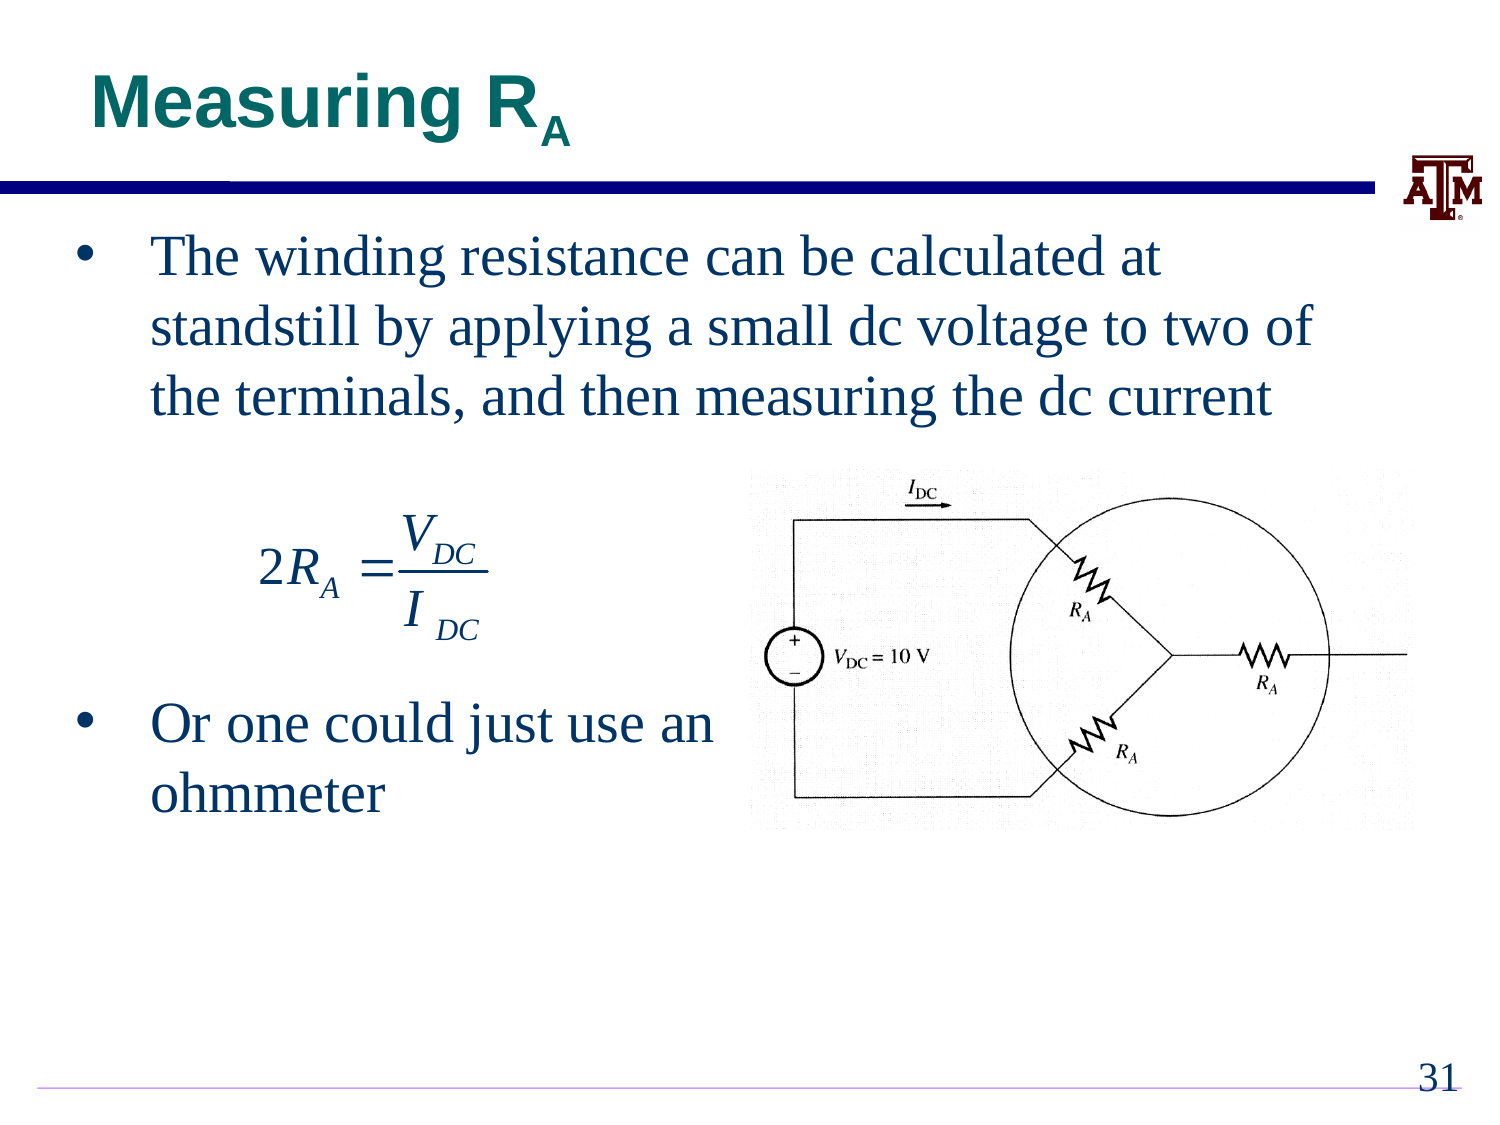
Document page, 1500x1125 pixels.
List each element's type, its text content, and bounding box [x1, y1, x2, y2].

list The winding resistance can be calculated at standstill by applying a small dc voltage to two of the terminals, and then measuring the dc current Or one could just use an ohmmeter [59, 209, 1373, 501]
title Measuring RA [74, 12, 1388, 188]
picture [1392, 137, 1493, 238]
slide_number 30 [1162, 1037, 1476, 1113]
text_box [249, 499, 501, 652]
picture [749, 468, 1414, 830]
